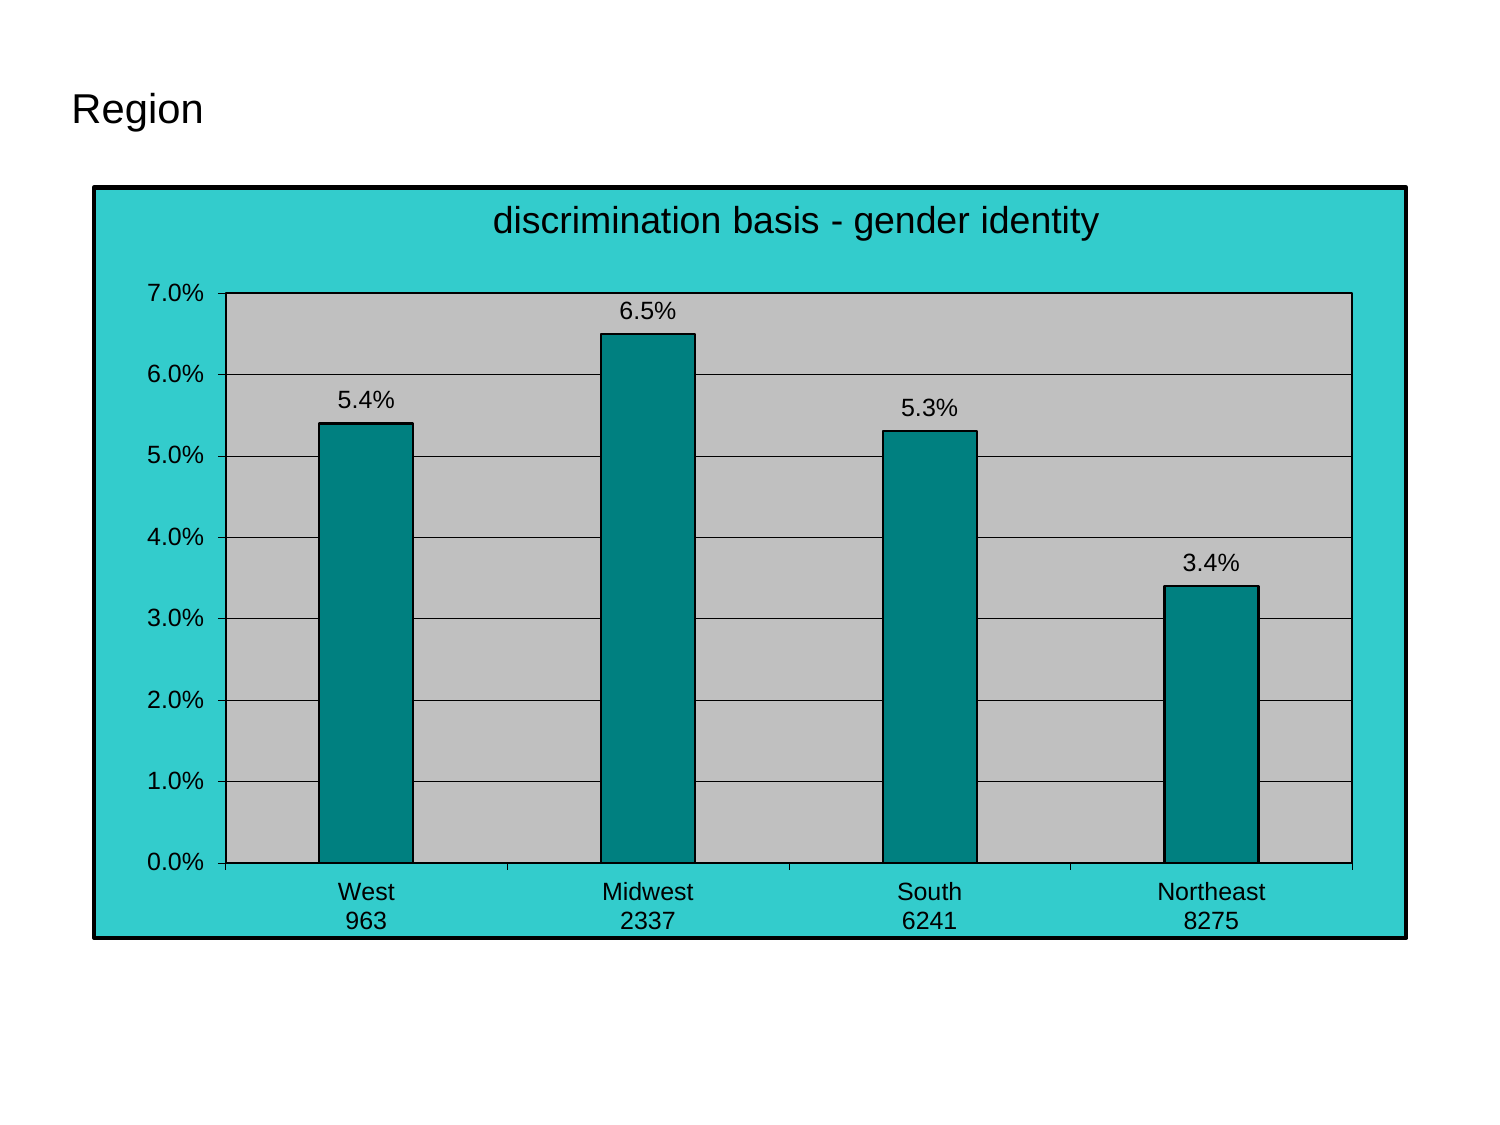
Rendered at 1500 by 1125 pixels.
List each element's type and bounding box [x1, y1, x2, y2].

picture [91, 185, 1409, 940]
